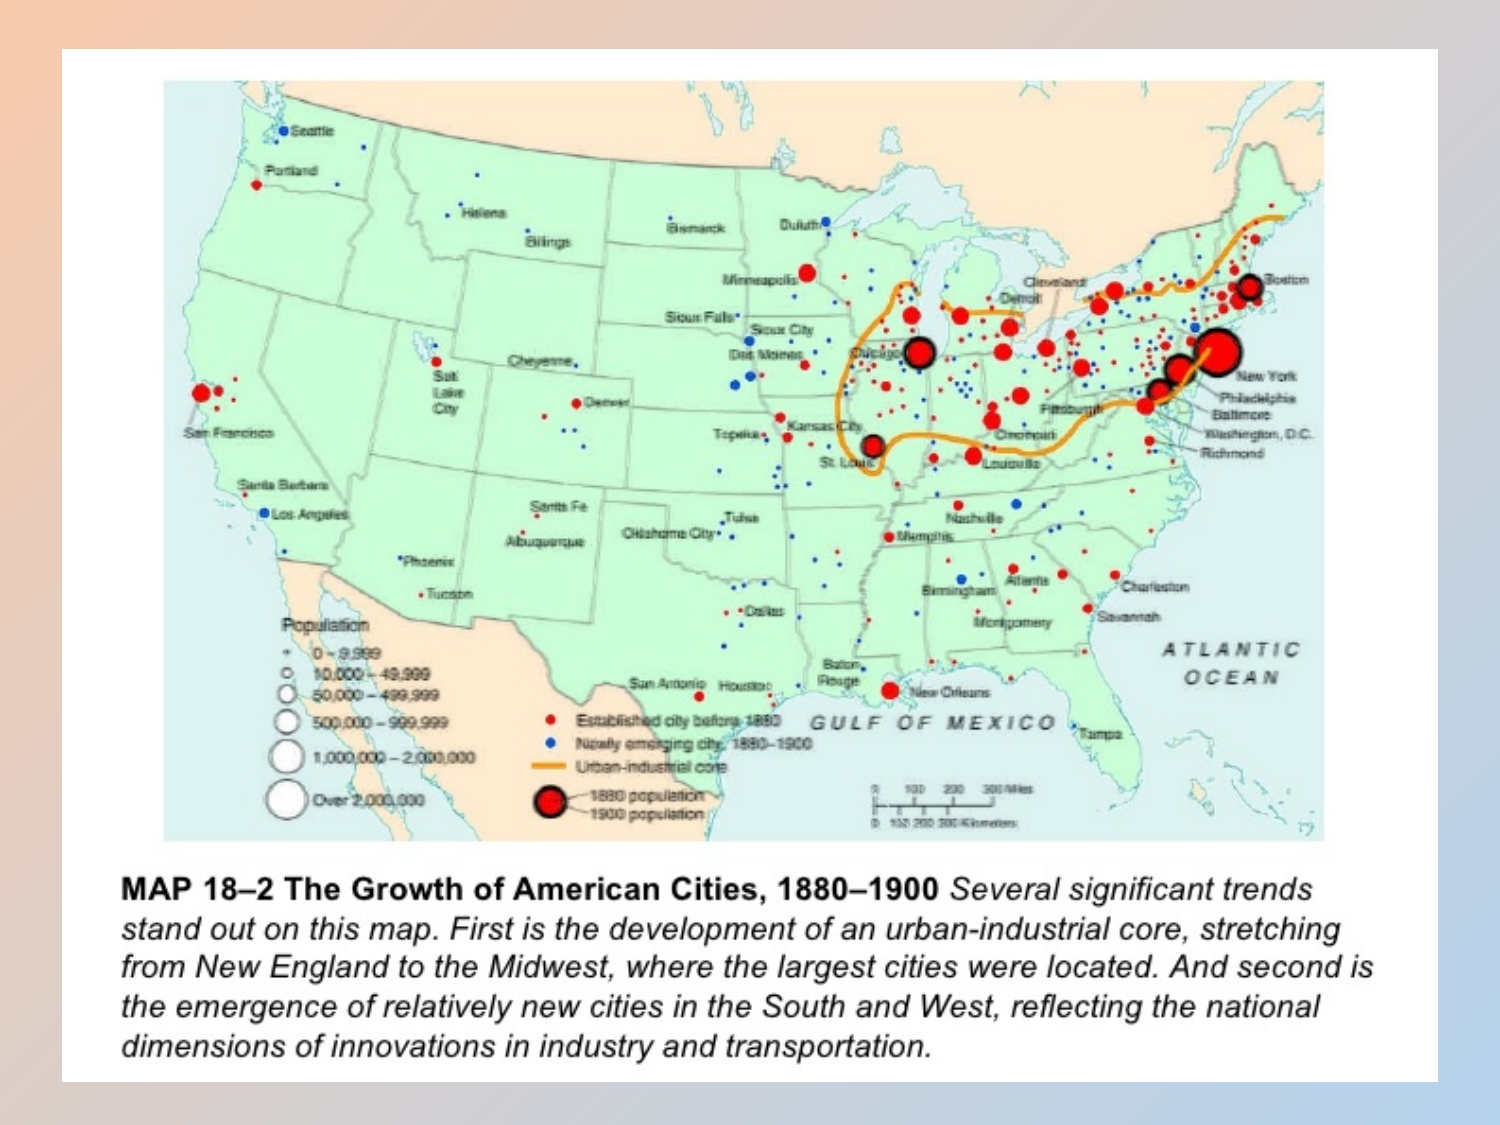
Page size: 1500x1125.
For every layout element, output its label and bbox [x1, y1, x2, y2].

list [62, 49, 1438, 1082]
